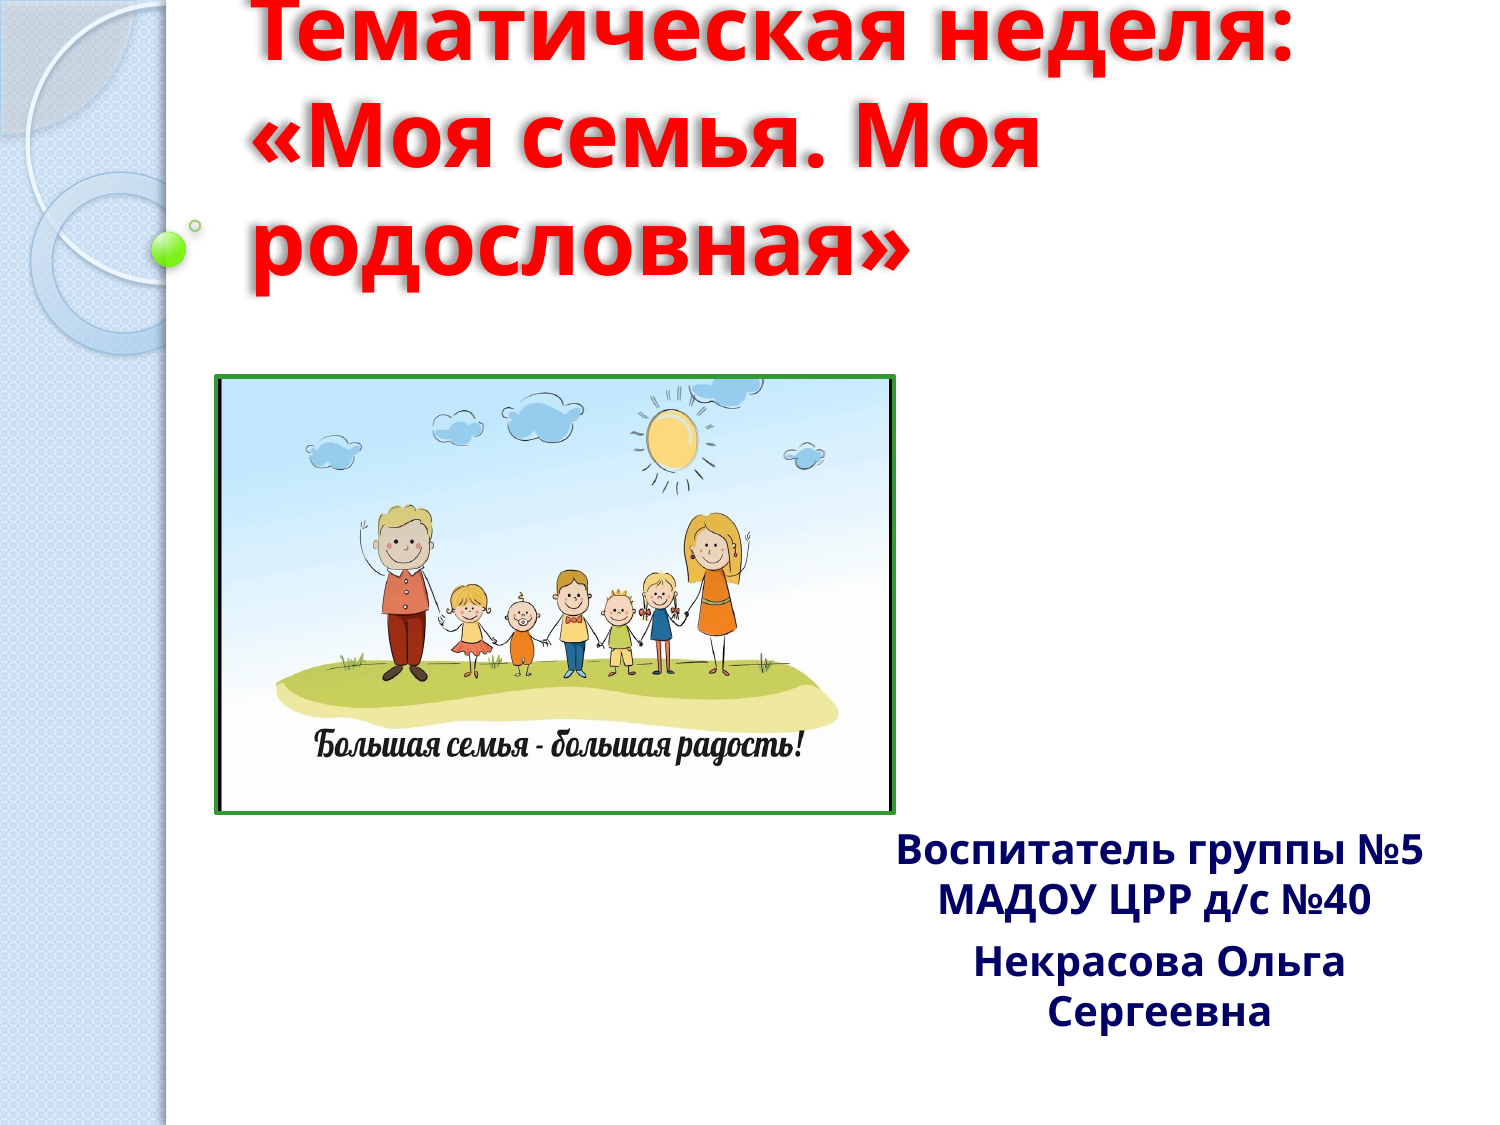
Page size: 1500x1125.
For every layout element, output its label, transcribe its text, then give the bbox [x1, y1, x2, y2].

picture [218, 378, 892, 811]
title Тематическая неделя: «Моя семья. Моя родословная» [234, 59, 1450, 301]
subtitle Воспитатель группы №5 МАДОУ ЦРР д/с №40 Некрасова Ольга Сергеевна [856, 822, 1459, 1047]
